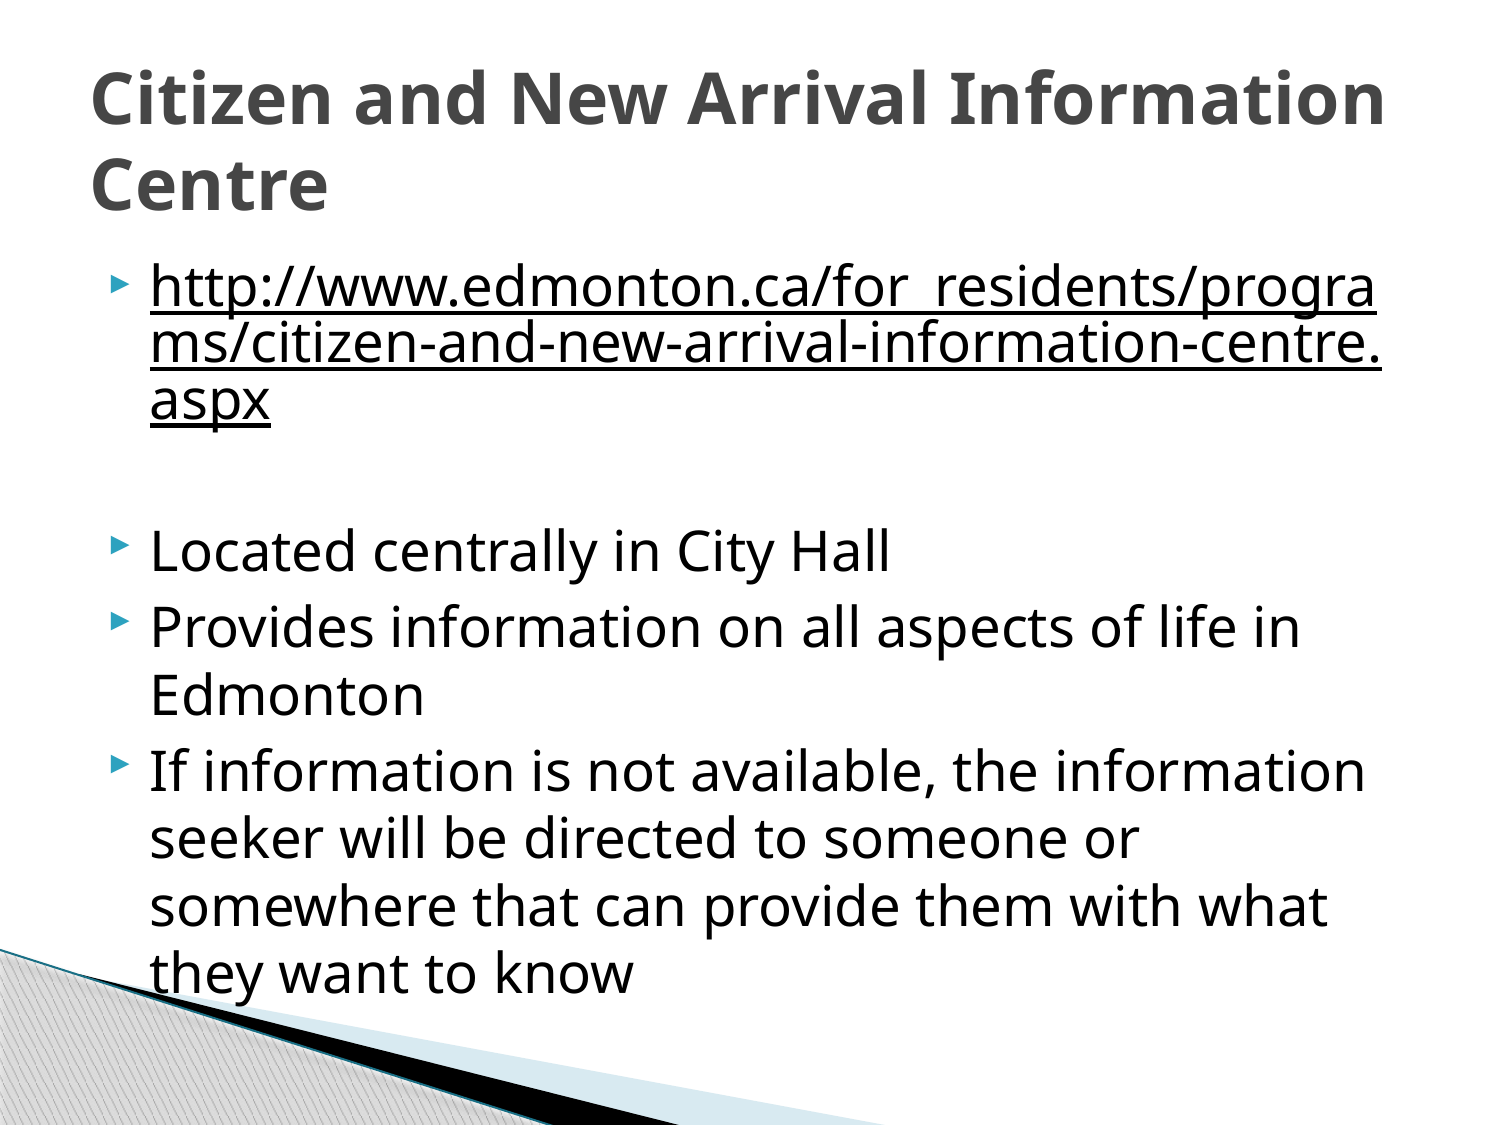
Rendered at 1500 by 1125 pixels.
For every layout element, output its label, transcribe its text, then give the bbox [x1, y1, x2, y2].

title Citizen and New Arrival Information Centre [75, 45, 1425, 233]
list http://www.edmonton.ca/for_residents/programs/citizen-and-new-arrival-information-centre.aspx Located centrally in City Hall Provides information on all aspects of life in Edmonton If information is not available, the information seeker will be directed to someone or somewhere that can provide them with what they want to know [75, 243, 1425, 986]
